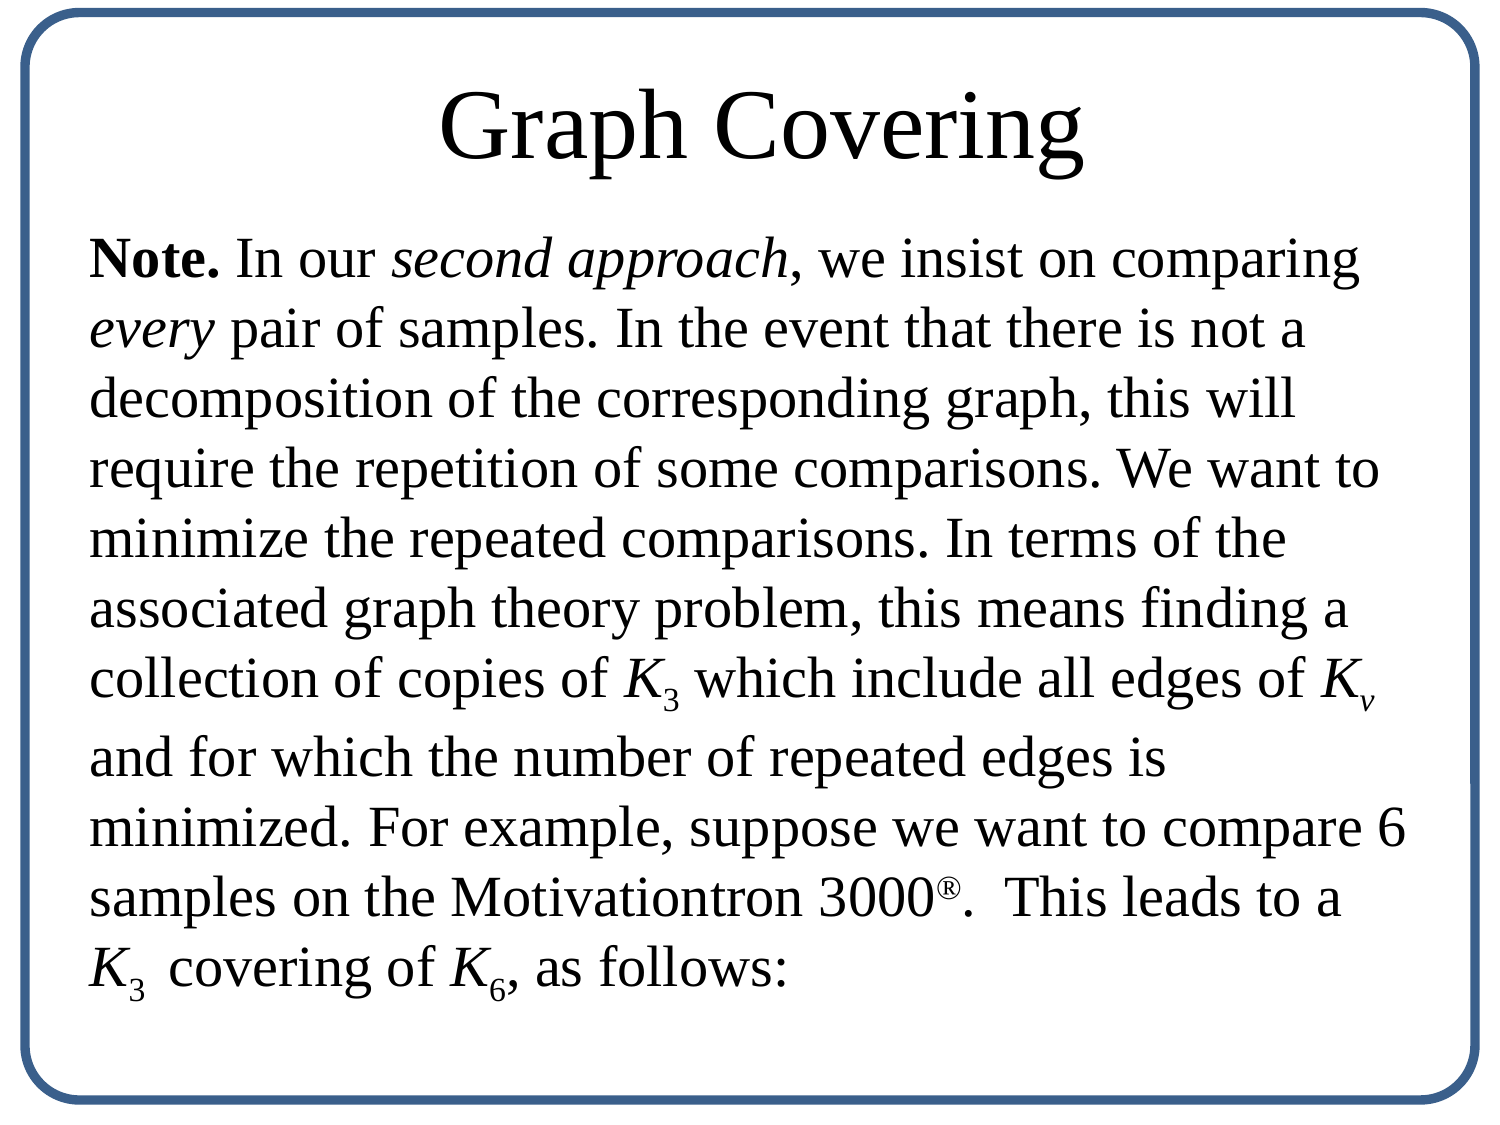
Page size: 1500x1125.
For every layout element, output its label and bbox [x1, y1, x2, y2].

text_box [22, 10, 1478, 1103]
